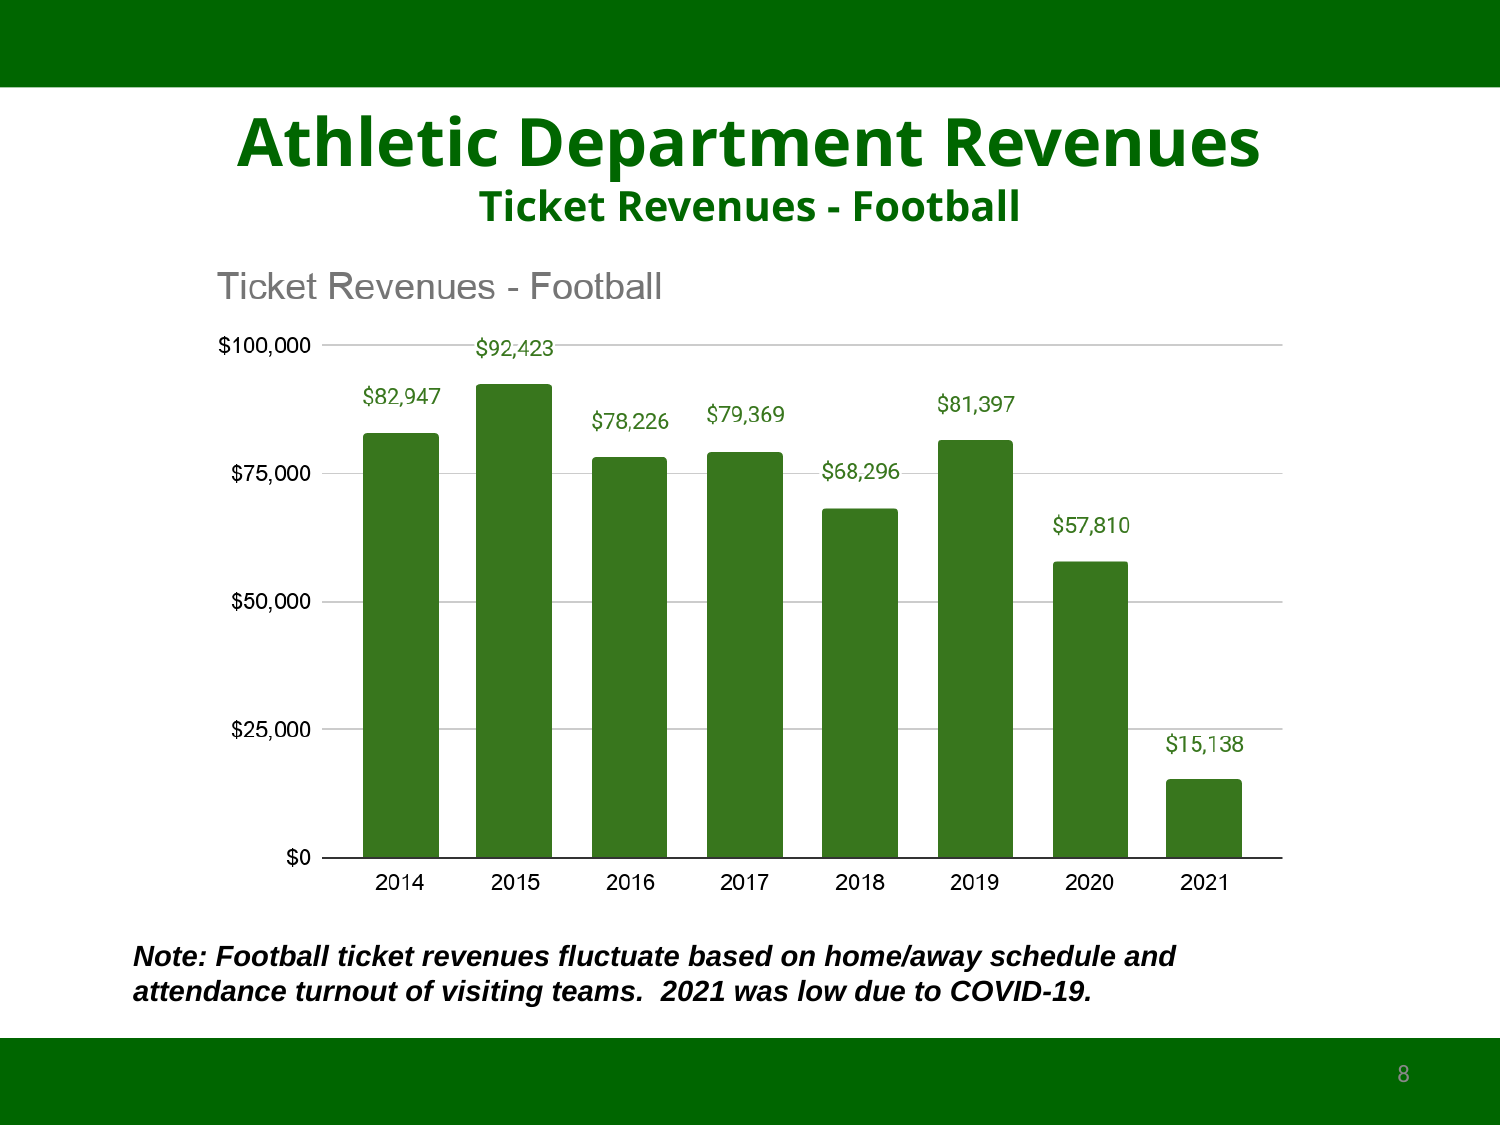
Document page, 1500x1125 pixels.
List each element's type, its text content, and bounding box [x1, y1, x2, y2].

text_box Note: Football ticket revenues fluctuate based on home/away schedule and attendance turnout of visiting teams. 2021 was low due to COVID-19. [118, 922, 1340, 1023]
text_box [0, 0, 1500, 88]
text_box [0, 1038, 1500, 1125]
slide_number 8 [1074, 1042, 1425, 1103]
text_box Athletic Department Revenues Ticket Revenues - Football [24, 92, 1475, 230]
picture [183, 228, 1317, 930]
